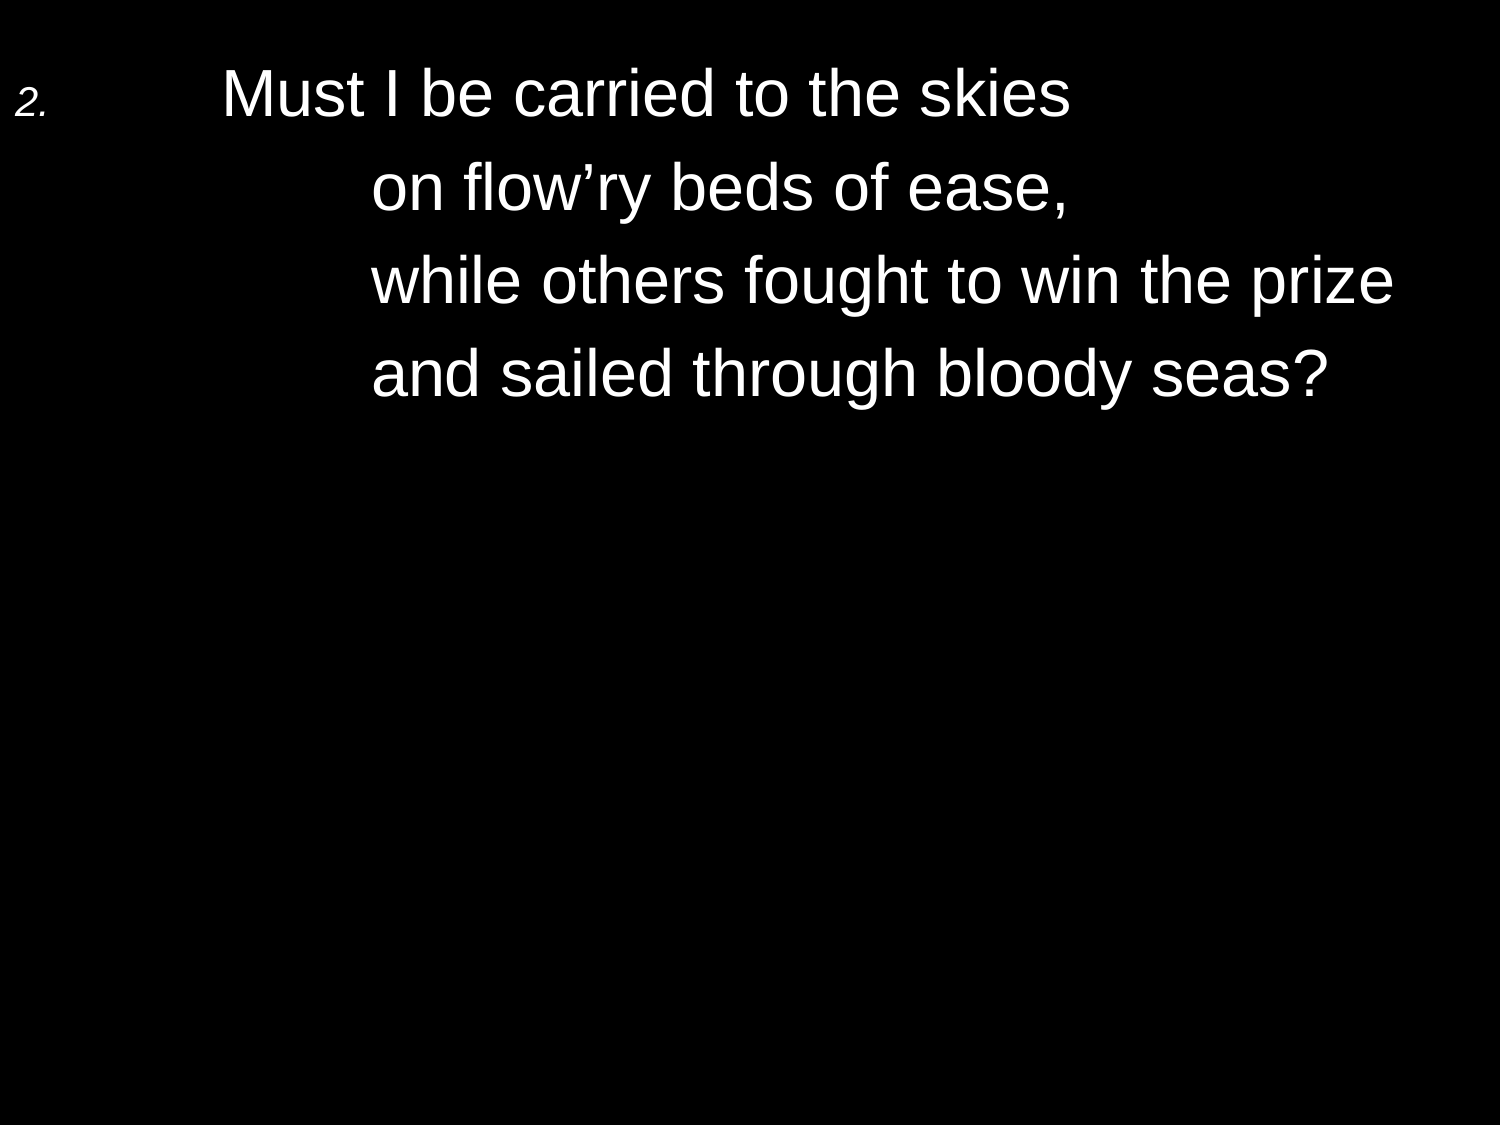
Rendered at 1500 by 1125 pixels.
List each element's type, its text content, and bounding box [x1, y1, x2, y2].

list 2. Must I be carried to the skies on flow’ry beds of ease, while others fought to win the prize and sailed through bloody seas? [0, 42, 1500, 1047]
